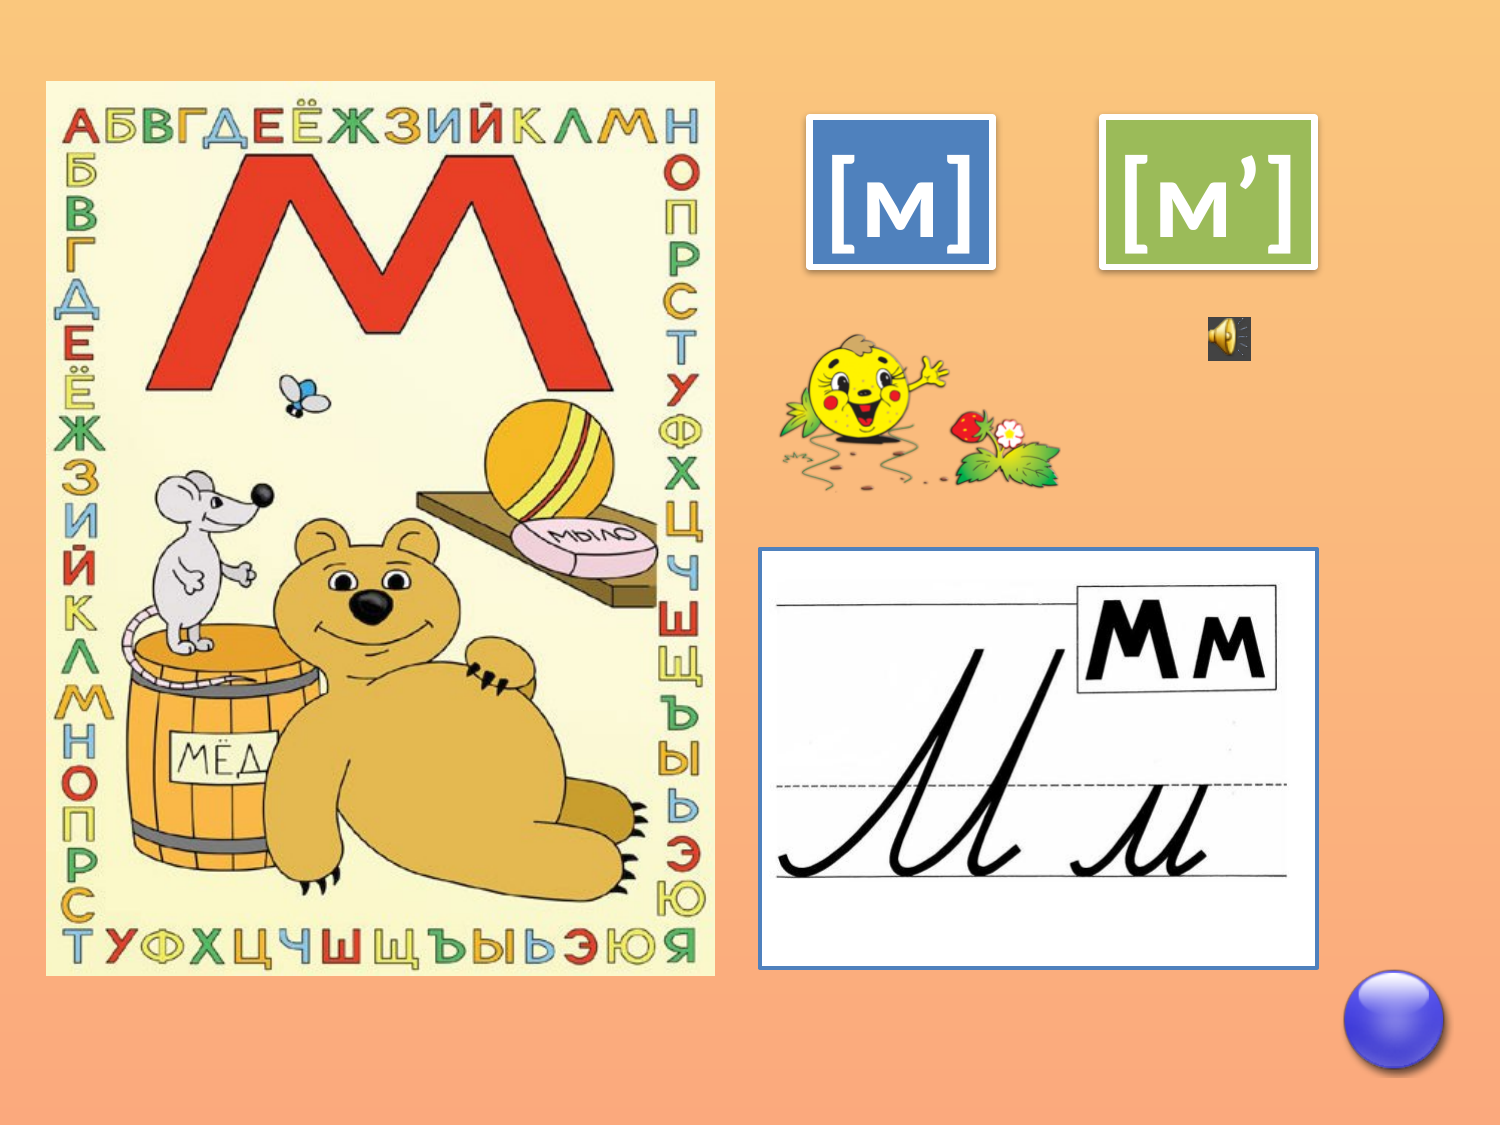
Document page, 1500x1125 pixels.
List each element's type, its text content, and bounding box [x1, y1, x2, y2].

picture [46, 81, 716, 976]
picture [773, 327, 1061, 493]
picture [1335, 960, 1454, 1079]
picture [761, 550, 1315, 966]
picture [1206, 316, 1253, 362]
text_box [м’] [1099, 114, 1318, 270]
text_box [м] [806, 114, 996, 270]
